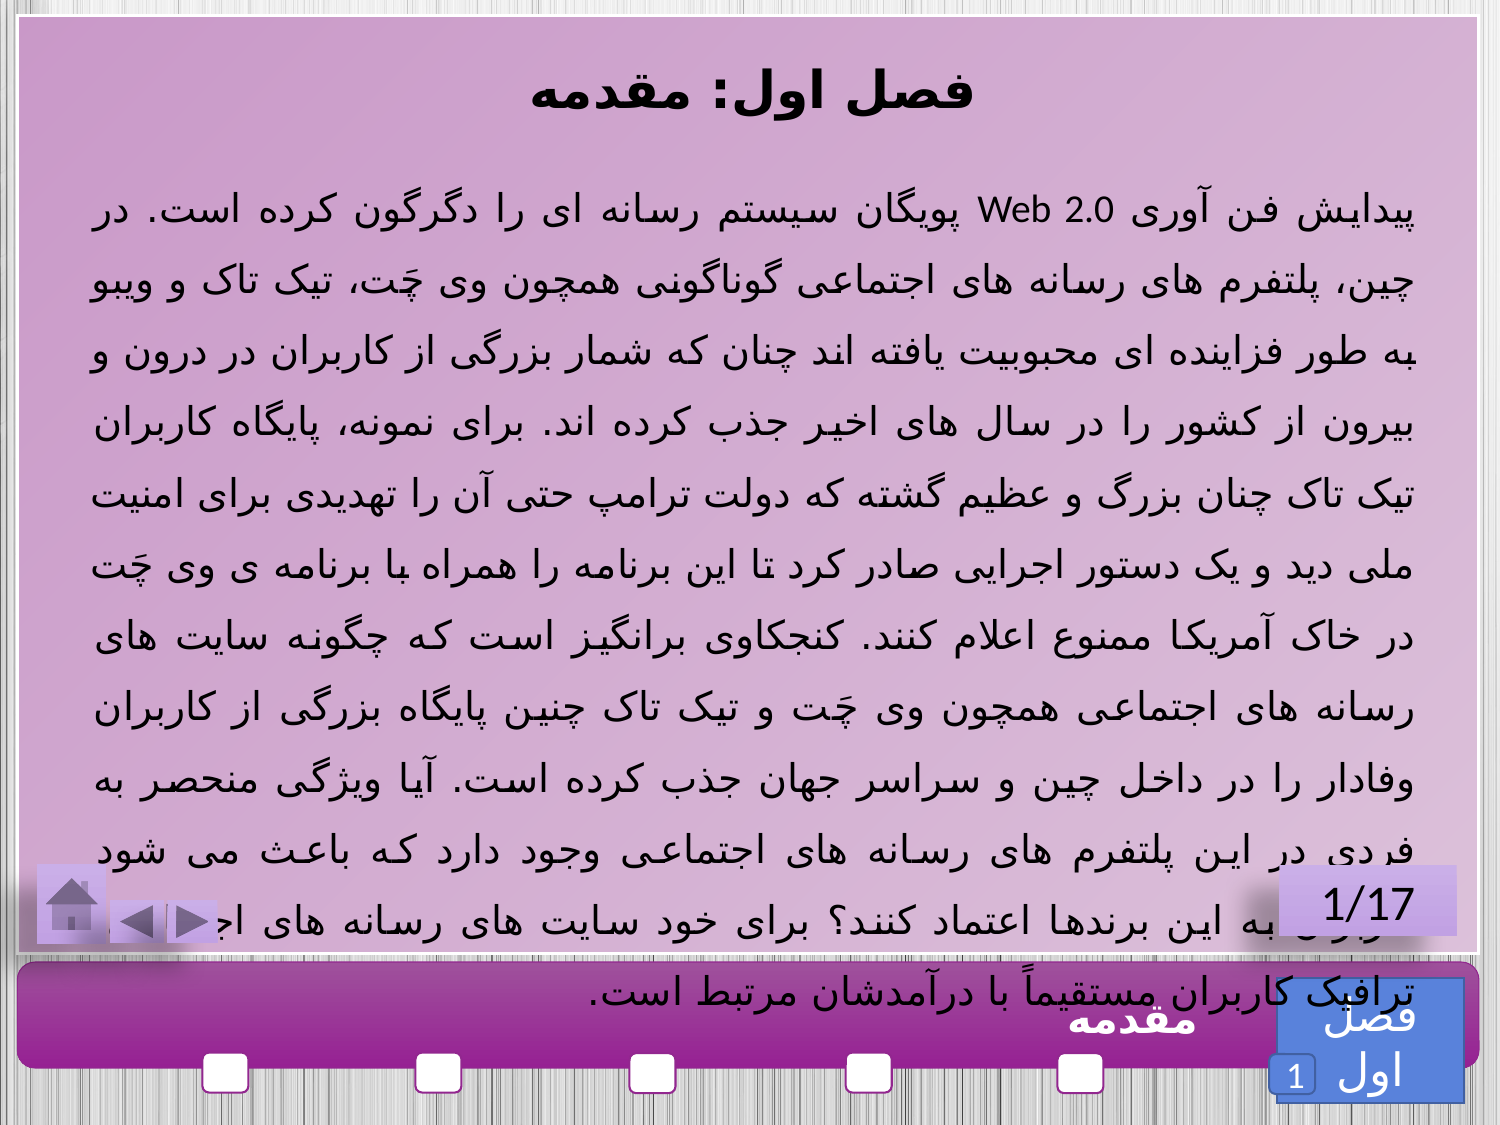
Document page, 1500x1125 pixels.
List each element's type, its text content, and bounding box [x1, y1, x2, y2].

text_box [844, 1051, 893, 1094]
picture [0, 0, 1500, 1125]
text_box [628, 1052, 677, 1095]
text_box [201, 1051, 250, 1094]
text_box [16, 14, 1480, 955]
text_box فصل اول [1276, 977, 1465, 1104]
text_box مقدمه [78, 984, 1213, 1049]
text_box [1056, 1052, 1105, 1095]
text_box 1 [1268, 1052, 1317, 1096]
text_box [37, 863, 107, 945]
text_box فصل اول: مقدمه پیدایش فن آوری Web 2.0 پویگان سیستم رسانه ای را دگرگون کرده است. در چین، پلتفرم های رسانه های اجتماعی گوناگونی همچون وی چَت، تیک تاک و ویبو به طور فزاینده ای محبوبیت یافته اند چنان که شمار بزرگی از کاربران در درون و بیرون از کشور را در سال های اخیر جذب کرده اند. برای نمونه، پایگاه کاربران تیک تاک چنان بزرگ و عظیم گشته که دولت ترامپ حتی آن را تهدیدی برای امنیت ملی دید و یک دستور اجرایی صادر کرد تا این برنامه را همراه با برنامه ی وی چَت در خاک آمریکا ممنوع اعلام کنند. کنجکاوی برانگیز است که چگونه سایت های رسانه های اجتماعی همچون وی چَت و تیک تاک چنین پایگاه بزرگی از کاربران وفادار را در داخل چین و سراسر جهان جذب کرده است. آیا ویژگی منحصر به فردی در این پلتفرم های رسانه های اجتماعی وجود دارد که باعث می شود کاربران به این برندها اعتماد کنند؟ برای خود سایت های رسانه های اجتماعی، ترافیک کاربران مستقیماً با درآمدشان مرتبط است. [75, 49, 1431, 841]
text_box 1/17 [1279, 864, 1457, 937]
text_box [109, 899, 165, 944]
text_box [1402, 961, 1480, 1068]
text_box [414, 1051, 463, 1094]
text_box [16, 961, 1276, 1069]
text_box [167, 900, 218, 943]
